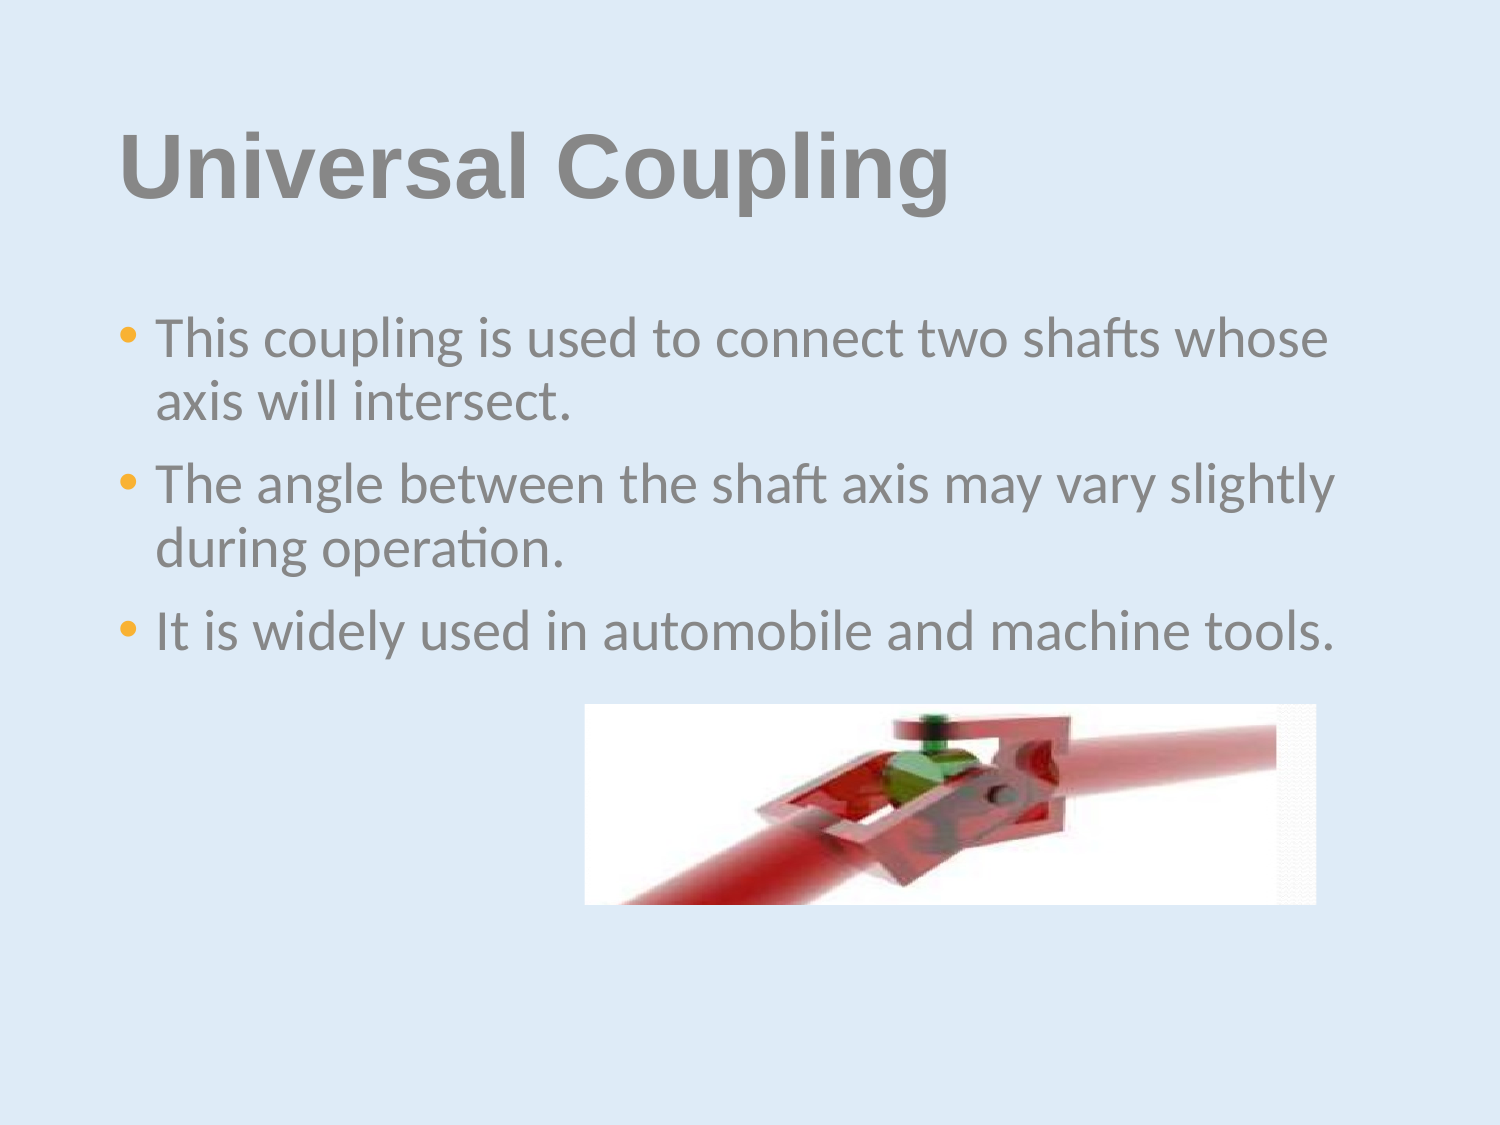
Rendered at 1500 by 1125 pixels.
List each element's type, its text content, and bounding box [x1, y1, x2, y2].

list This coupling is used to connect two shafts whose axis will intersect. The angle between the shaft axis may vary slightly during operation. It is widely used in automobile and machine tools. [103, 299, 1397, 1014]
title Universal Coupling [103, 59, 1229, 278]
picture [584, 704, 1317, 905]
